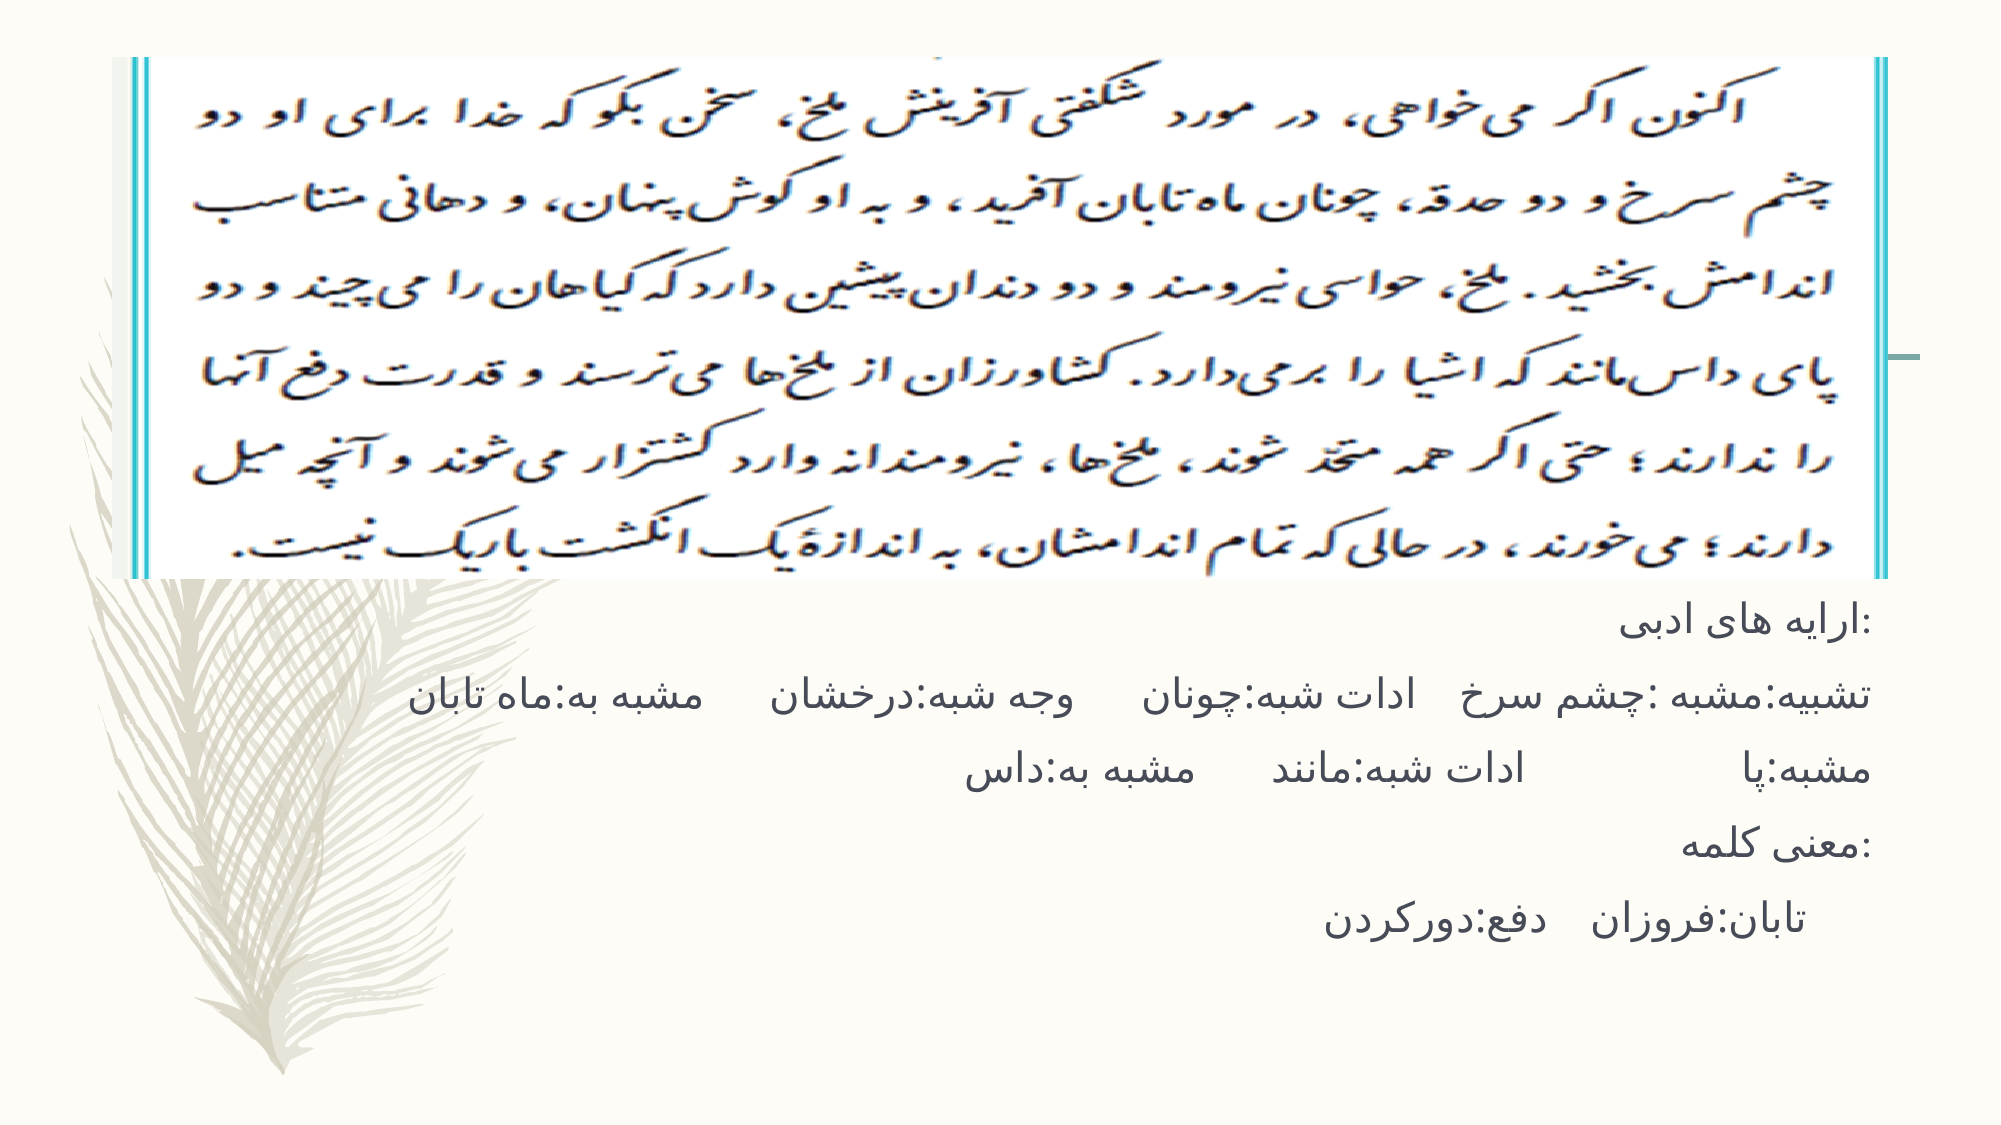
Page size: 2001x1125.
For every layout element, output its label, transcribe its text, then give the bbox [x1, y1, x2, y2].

picture [112, 57, 1888, 579]
list ارایه های ادبی: تشبیه:مشبه :چشم سرخ ادات شبه:چونان وجه شبه:درخشان مشبه به:ماه تابان مشبه:پا ادات شبه:مانند مشبه به:داس معنی کلمه: تابان:فروزان دفع:دورکردن [112, 579, 1888, 997]
